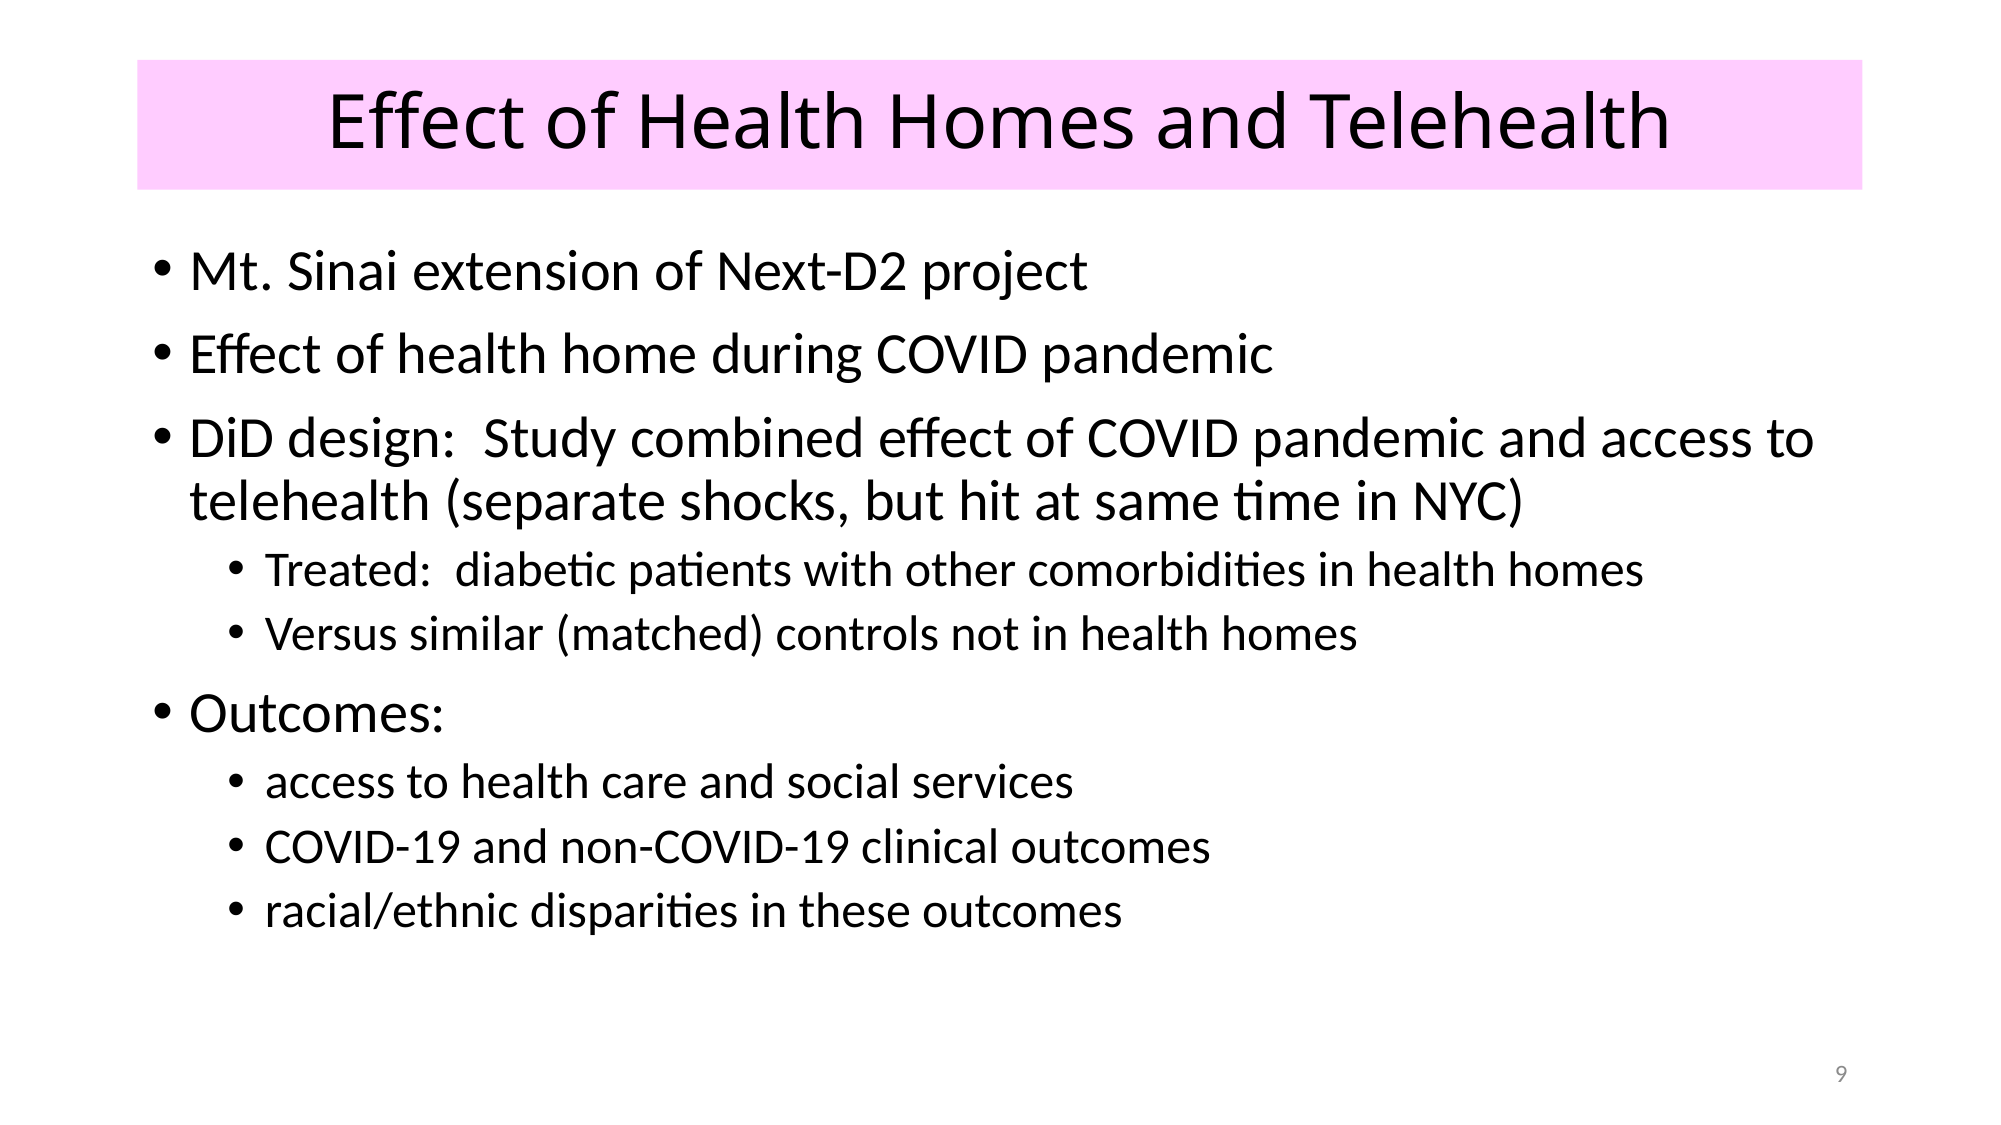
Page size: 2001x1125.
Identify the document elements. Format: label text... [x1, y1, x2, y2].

list Mt. Sinai extension of Next-D2 project Effect of health home during COVID pandemic DiD design: Study combined effect of COVID pandemic and access to telehealth (separate shocks, but hit at same time in NYC) Treated: diabetic patients with other comorbidities in health homes Versus similar (matched) controls not in health homes Outcomes: access to health care and social services COVID-19 and non-COVID-19 clinical outcomes racial/ethnic disparities in these outcomes [137, 232, 1863, 1014]
slide_number 9 [1412, 1042, 1863, 1103]
title Effect of Health Homes and Telehealth [137, 59, 1863, 190]
